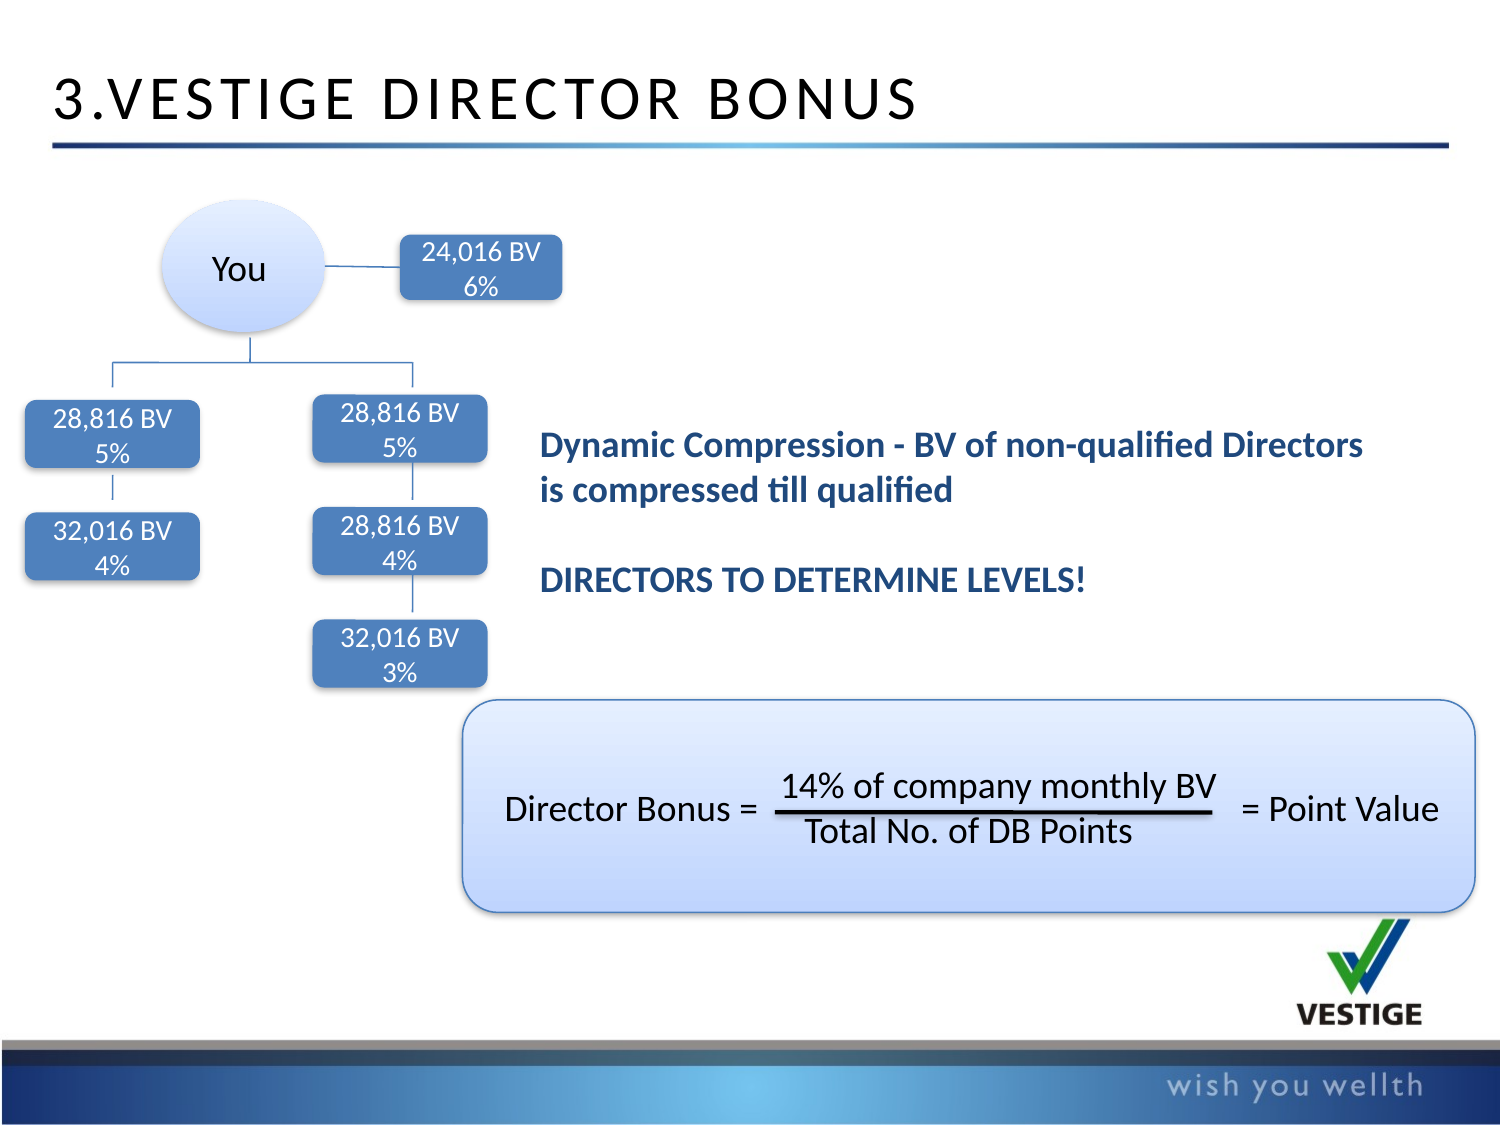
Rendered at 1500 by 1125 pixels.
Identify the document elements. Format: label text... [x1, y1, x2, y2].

text_box 3.VESTIGE DIRECTOR BONUS [37, 50, 1313, 140]
text_box = Point Value [1226, 776, 1455, 837]
text_box Dynamic Compression - BV of non-qualified Directors is compressed till qualified DIRECTORS TO DETERMINE LEVELS! [524, 412, 1500, 608]
text_box 28,816 BV 5% [22, 397, 203, 471]
text_box You [161, 199, 326, 333]
picture [0, 0, 1500, 1125]
text_box 14% of company monthly BV Total No. of DB Points [461, 699, 1476, 914]
text_box 24,016 BV 6% [397, 232, 565, 303]
text_box 32,016 BV 4% [22, 510, 203, 583]
text_box 32,016 BV 3% [310, 617, 490, 690]
text_box 28,816 BV 5% [310, 392, 490, 465]
text_box 28,816 BV 4% [310, 504, 490, 578]
text_box Director Bonus = [489, 776, 774, 837]
